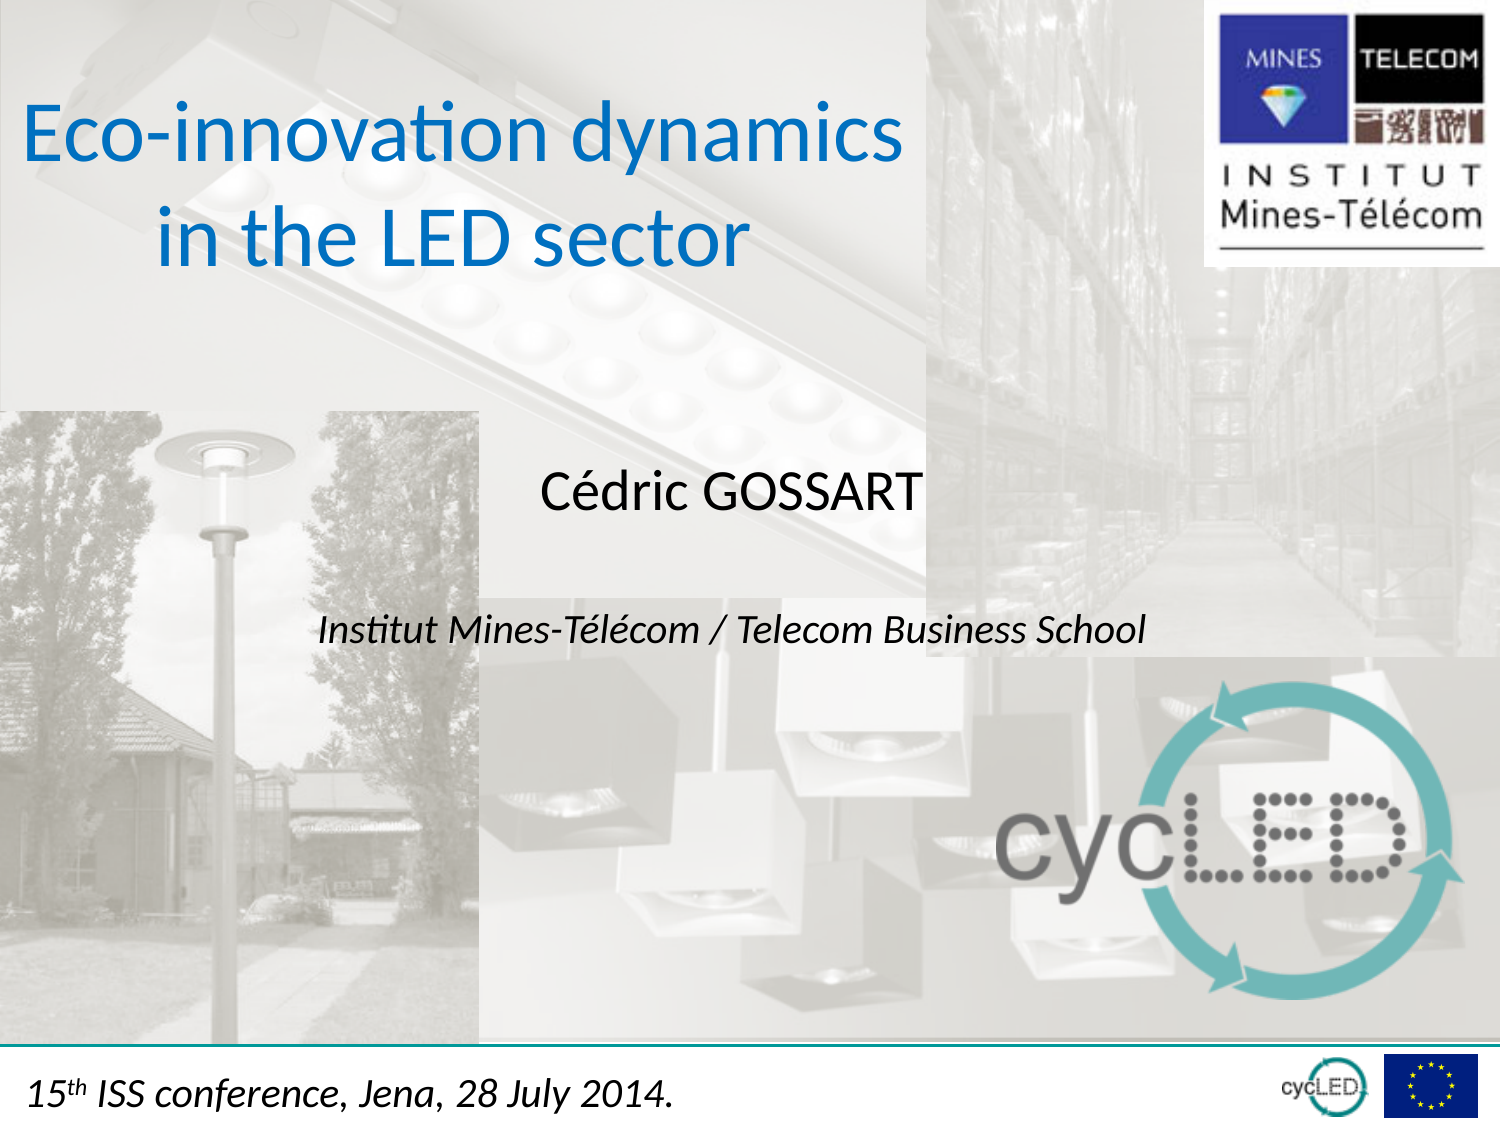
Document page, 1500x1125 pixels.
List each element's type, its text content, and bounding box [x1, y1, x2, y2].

text_box Cédric GOSSART Institut Mines-Télécom / Telecom Business School [29, 444, 1436, 669]
text_box 15th ISS conference, Jena, 28 July 2014. [0, 1058, 1406, 1125]
title Eco-innovation dynamics in the LED sector [0, 66, 928, 303]
picture [1203, 0, 1500, 267]
picture [1384, 1054, 1478, 1118]
